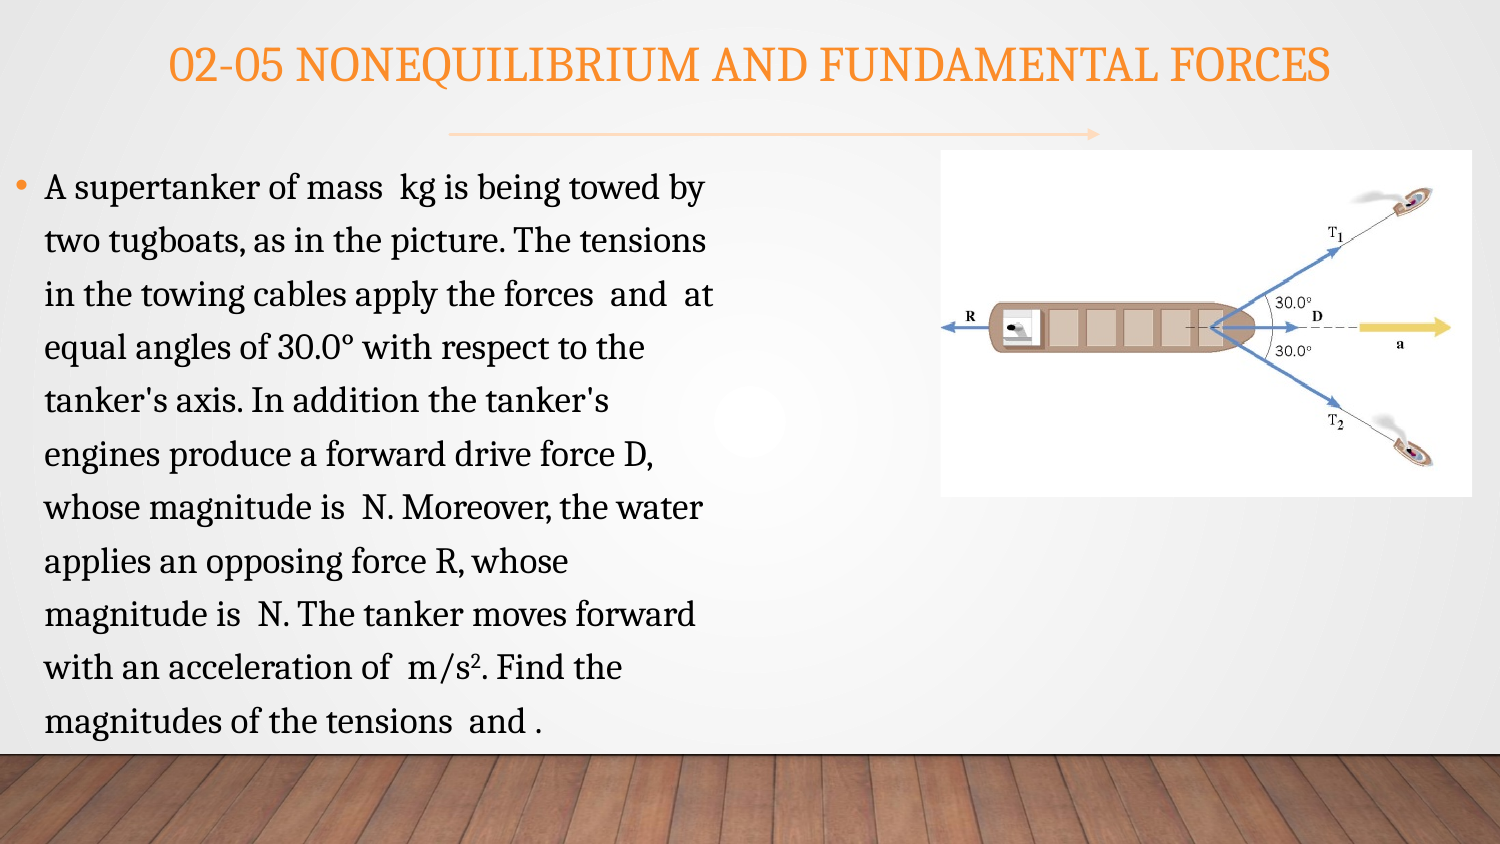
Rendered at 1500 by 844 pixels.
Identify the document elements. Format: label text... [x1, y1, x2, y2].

picture [0, 754, 1500, 844]
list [940, 150, 1473, 497]
title 02-05 Nonequilibrium and Fundamental Forces [0, 0, 1500, 131]
